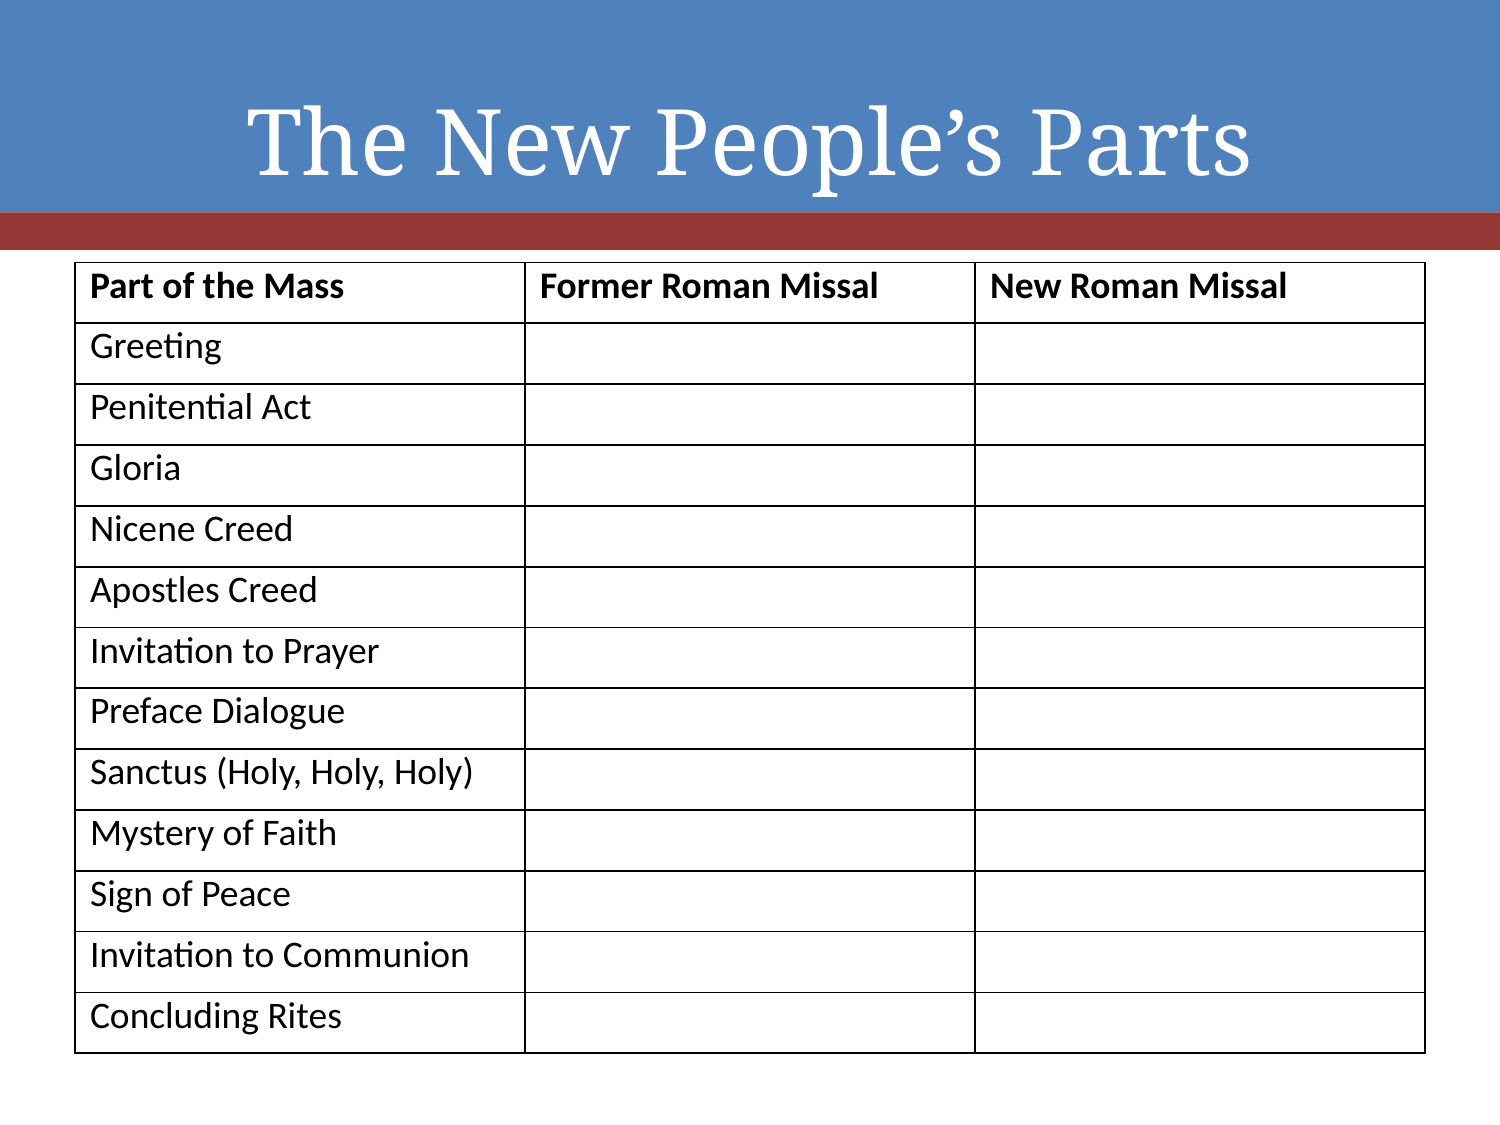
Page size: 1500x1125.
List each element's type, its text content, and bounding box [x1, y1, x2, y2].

table_cell Apostles Creed [76, 568, 524, 627]
table_cell [976, 811, 1424, 870]
table_cell [976, 568, 1424, 627]
table_cell Gloria [76, 446, 524, 505]
table_cell [526, 932, 974, 992]
table_cell [526, 689, 974, 748]
table_cell [976, 689, 1424, 748]
table_cell [976, 324, 1424, 383]
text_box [0, 0, 1500, 251]
table_header Part of the Mass [76, 263, 524, 322]
table_cell Invitation to Prayer [76, 628, 524, 687]
table_cell [976, 750, 1424, 809]
table_cell [526, 568, 974, 627]
table_cell [526, 507, 974, 566]
table_cell Preface Dialogue [76, 689, 524, 748]
table_cell [976, 385, 1424, 444]
table_cell Mystery of Faith [76, 811, 524, 870]
table_cell Nicene Creed [76, 507, 524, 566]
table_cell Sanctus (Holy, Holy, Holy) [76, 750, 524, 809]
table_cell Penitential Act [76, 385, 524, 444]
table_cell [526, 872, 974, 931]
table_header Former Roman Missal [526, 263, 974, 322]
table_cell [526, 811, 974, 870]
table_cell [526, 446, 974, 505]
table_cell [976, 872, 1424, 931]
table_cell [526, 750, 974, 809]
table_cell Concluding Rites [76, 993, 524, 1052]
table_cell [976, 932, 1424, 992]
table_cell [526, 993, 974, 1052]
table_cell Greeting [76, 324, 524, 383]
table_cell [526, 628, 974, 687]
table_cell Sign of Peace [76, 872, 524, 931]
table_cell [976, 628, 1424, 687]
table_cell [976, 993, 1424, 1052]
table_cell [526, 385, 974, 444]
table_cell [976, 446, 1424, 505]
table_cell [976, 507, 1424, 566]
table_cell [526, 324, 974, 383]
table_cell Invitation to Communion [76, 932, 524, 992]
table_header New Roman Missal [976, 263, 1424, 322]
